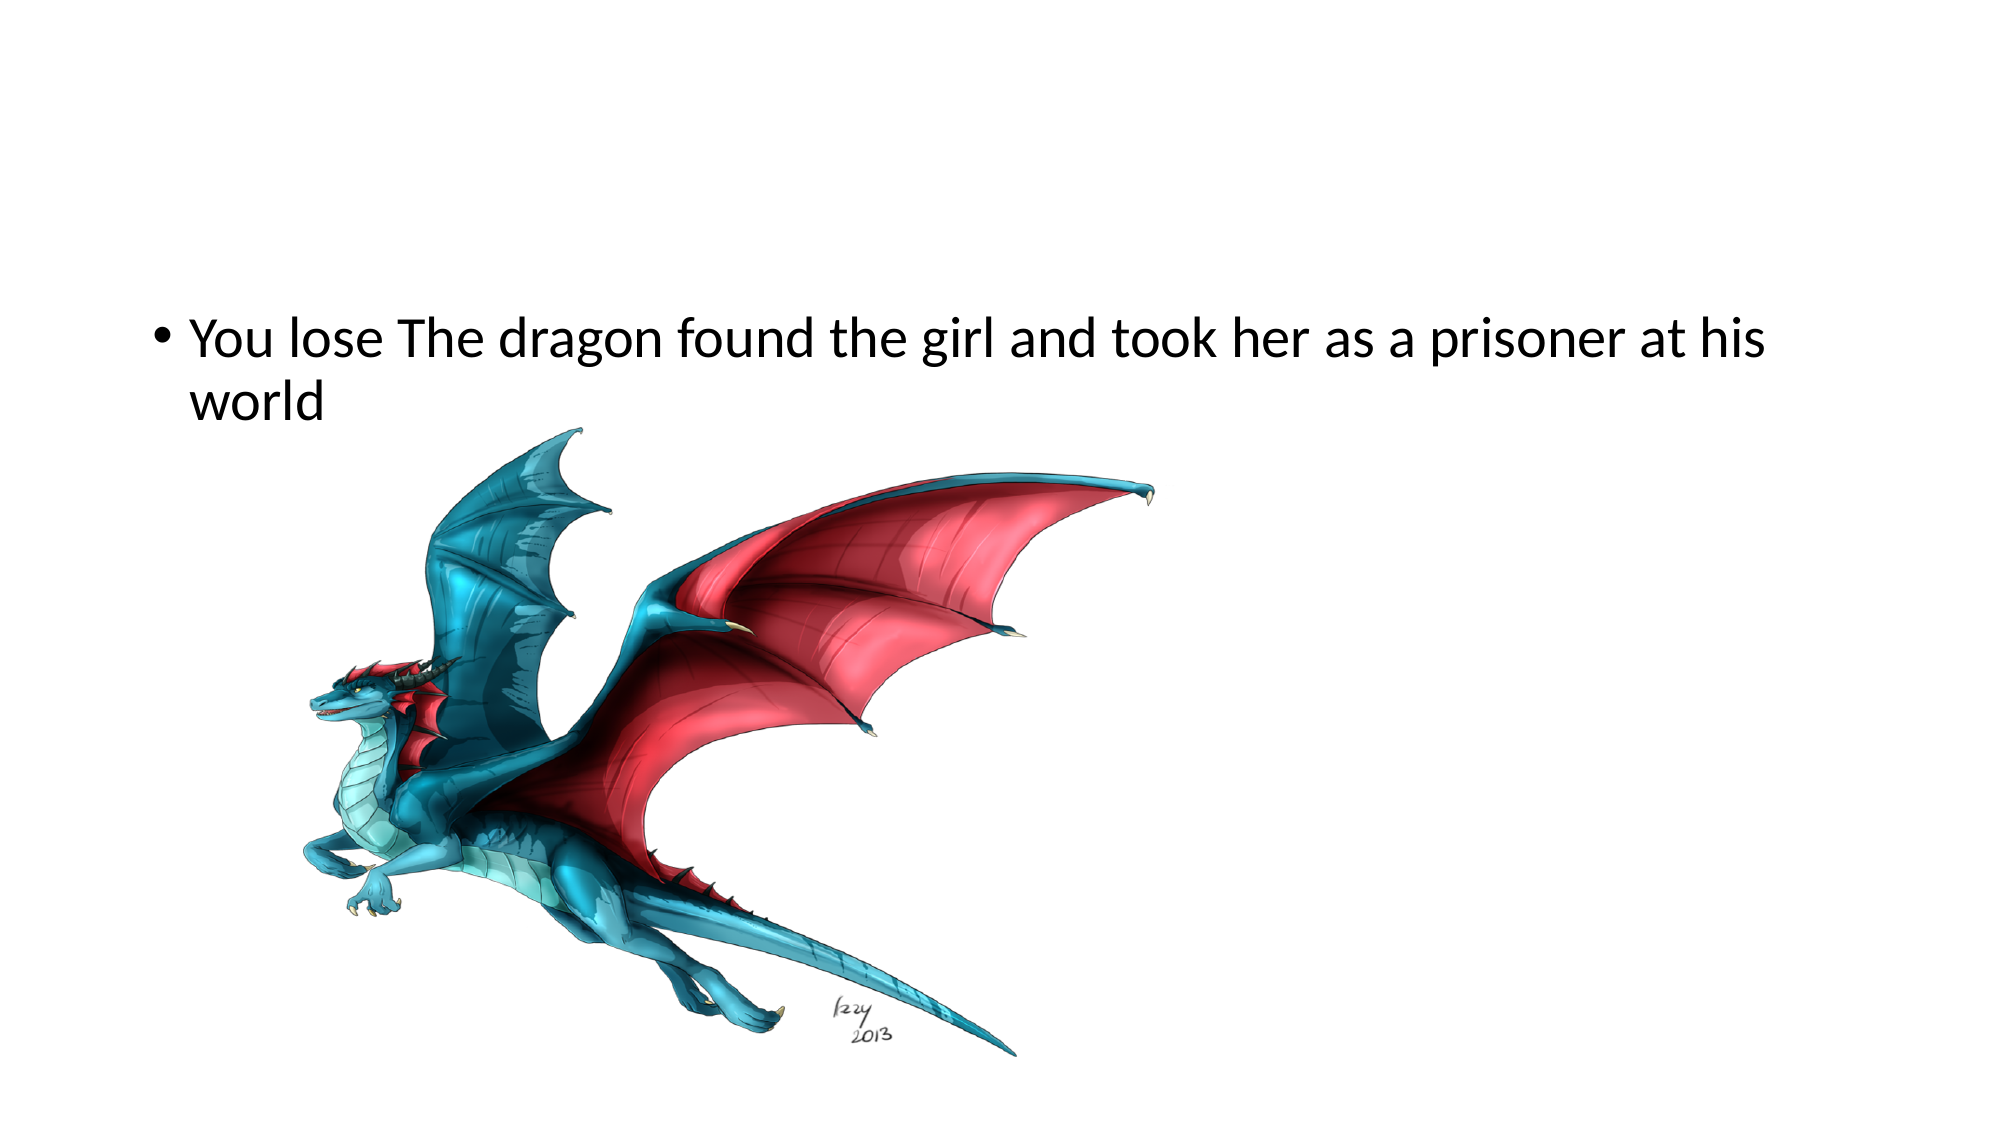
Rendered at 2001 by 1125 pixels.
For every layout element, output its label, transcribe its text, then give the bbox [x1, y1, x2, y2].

picture [303, 426, 1175, 1057]
list You lose The dragon found the girl and took her as a prisoner at his world [137, 299, 1863, 1014]
